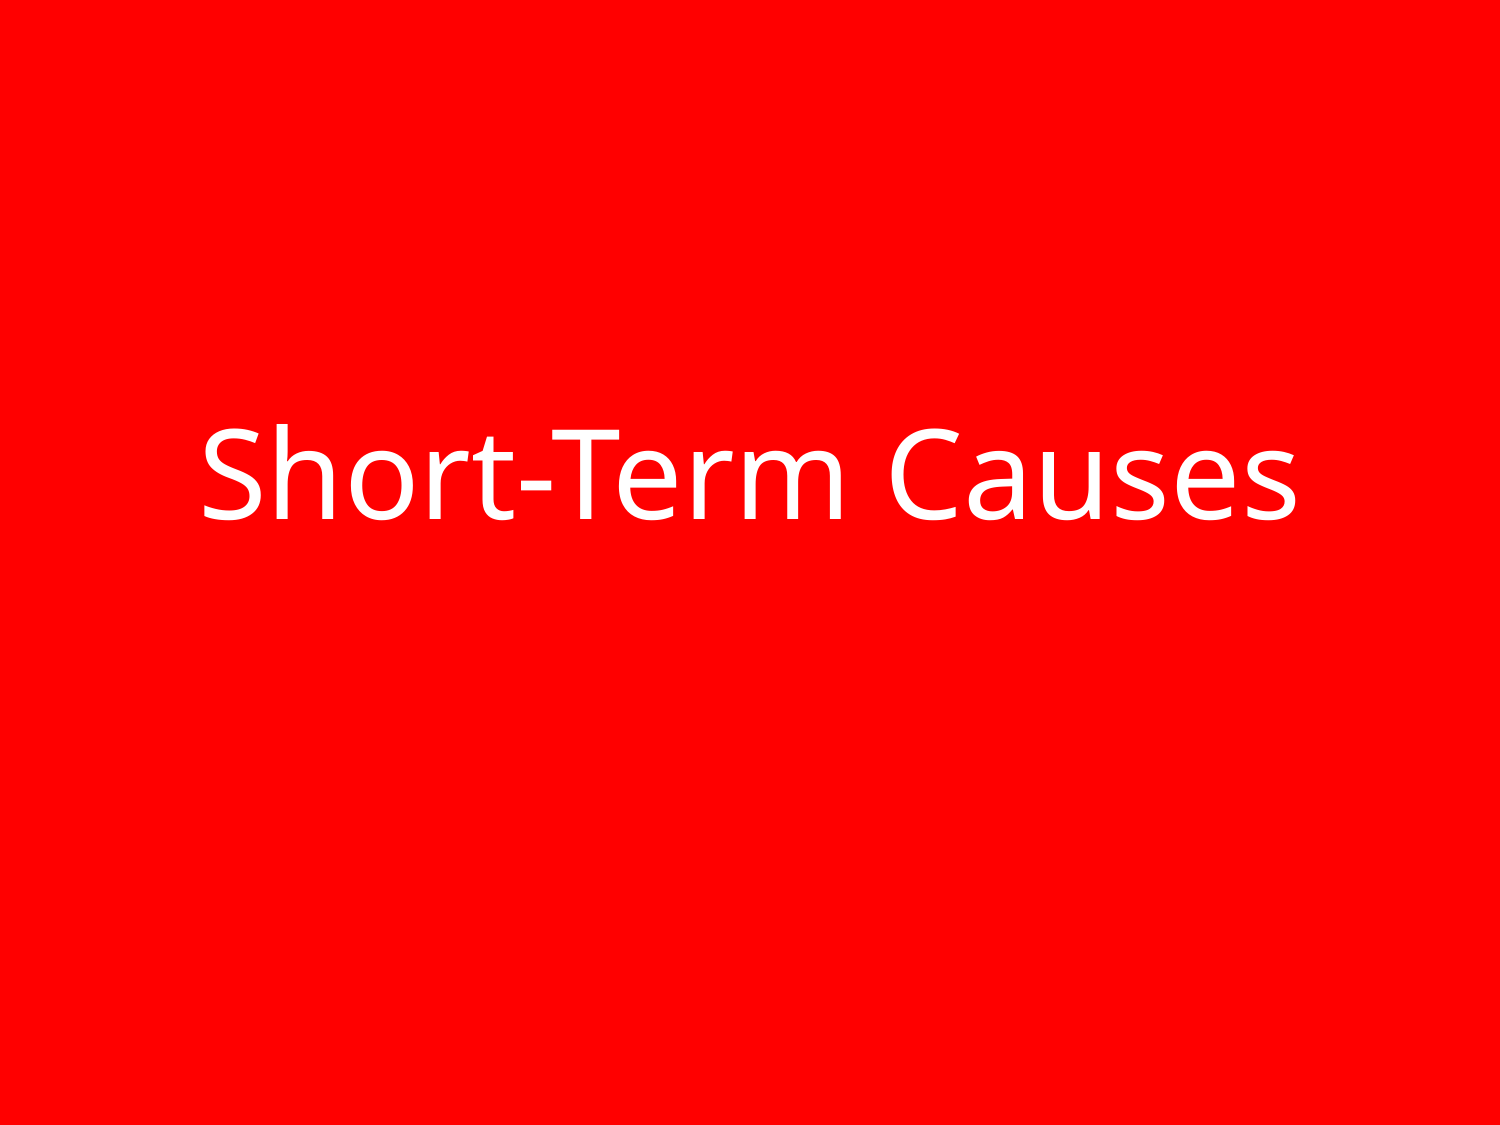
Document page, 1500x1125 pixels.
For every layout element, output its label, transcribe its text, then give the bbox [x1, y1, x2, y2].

title Short-Term Causes [112, 349, 1388, 591]
